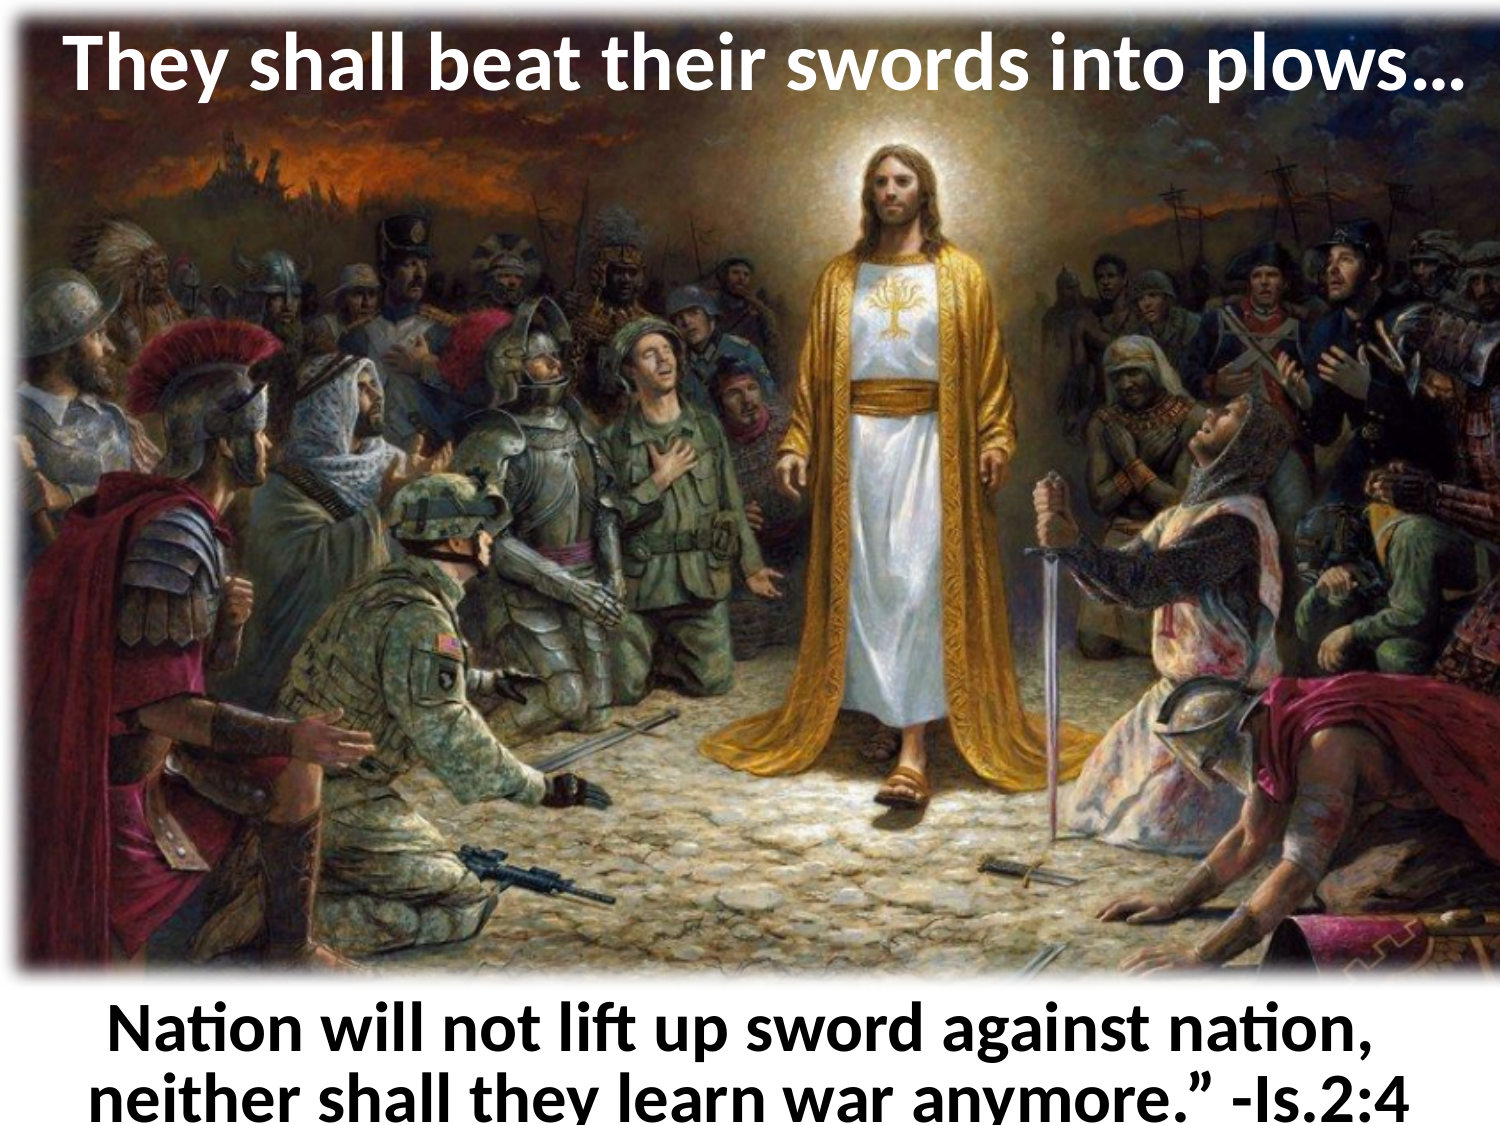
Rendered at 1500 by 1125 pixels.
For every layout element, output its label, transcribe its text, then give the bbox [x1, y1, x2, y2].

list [0, 0, 1500, 990]
text_box Nation will not lift up sword against nation, neither shall they learn war anymore.” -Is.2:4 [0, 990, 1500, 1125]
